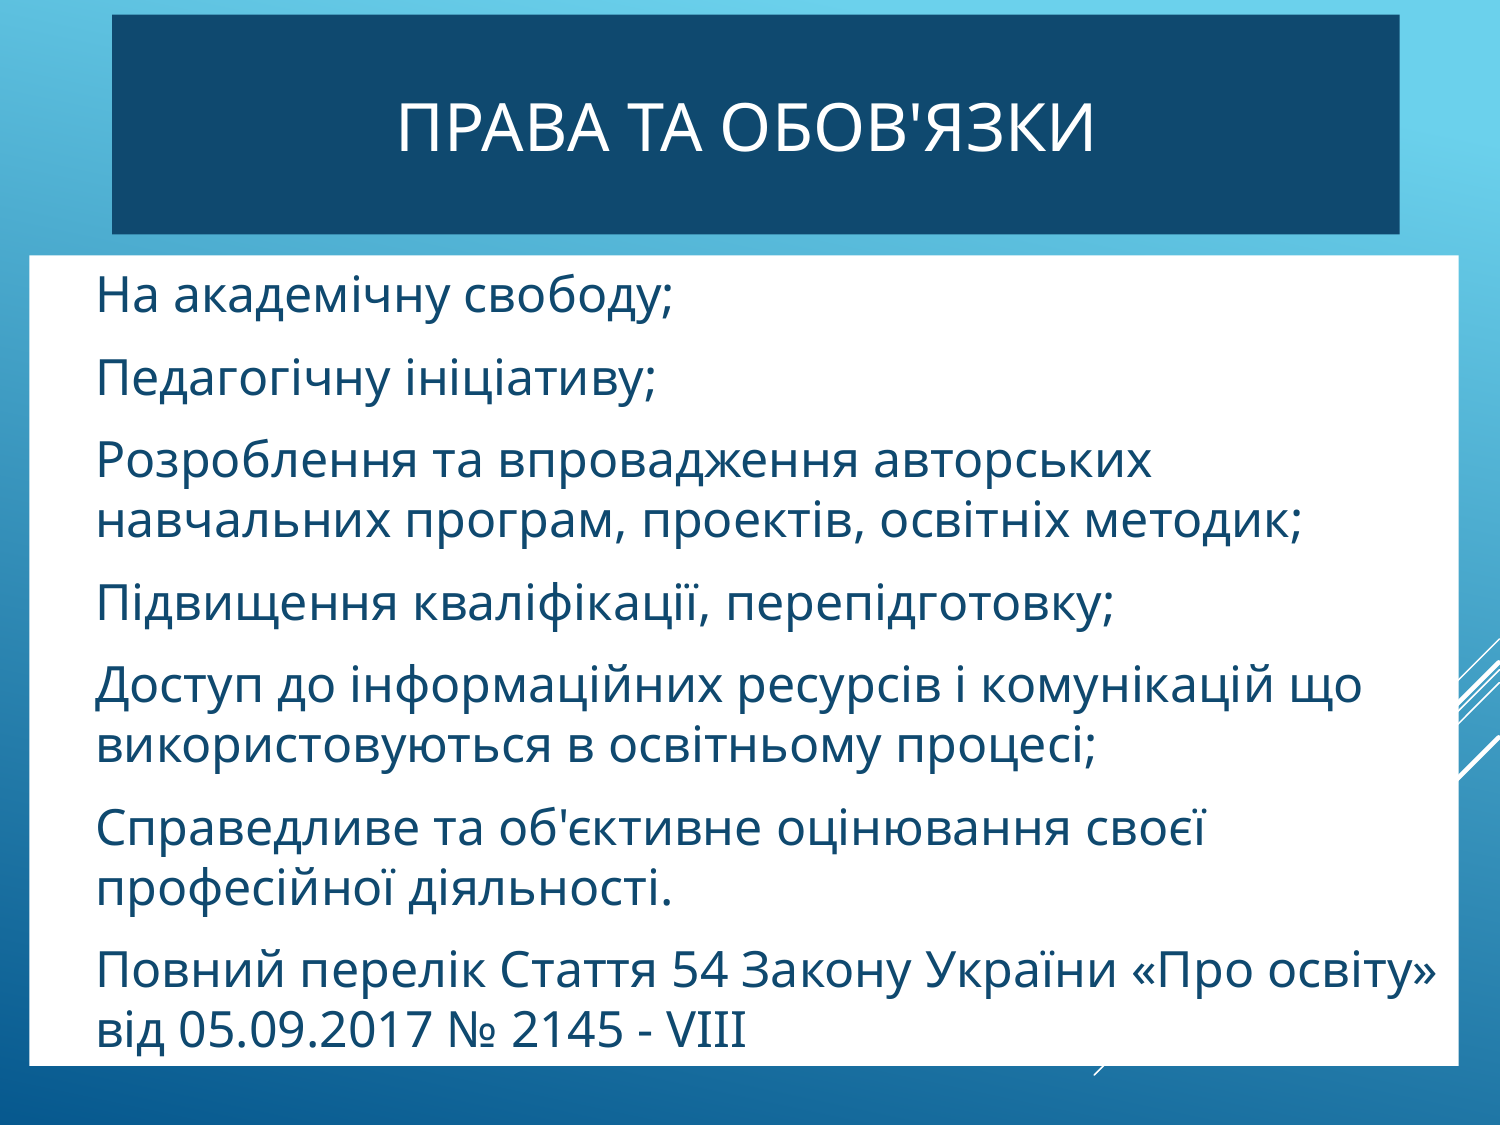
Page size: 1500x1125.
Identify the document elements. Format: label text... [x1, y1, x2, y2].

title Права та обов'язки [112, 14, 1400, 235]
list На академічну свободу; Педагогічну ініціативу; Розроблення та впровадження авторських навчальних програм, проектів, освітніх методик; Підвищення кваліфікації, перепідготовку; Доступ до інформаційних ресурсів і комунікацій що використовуються в освітньому процесі; Справедливе та об'єктивне оцінювання своєї професійної діяльності. Повний перелік Стаття 54 Закону України «Про освіту» від 05.09.2017 № 2145 - VIII [29, 255, 1459, 1066]
